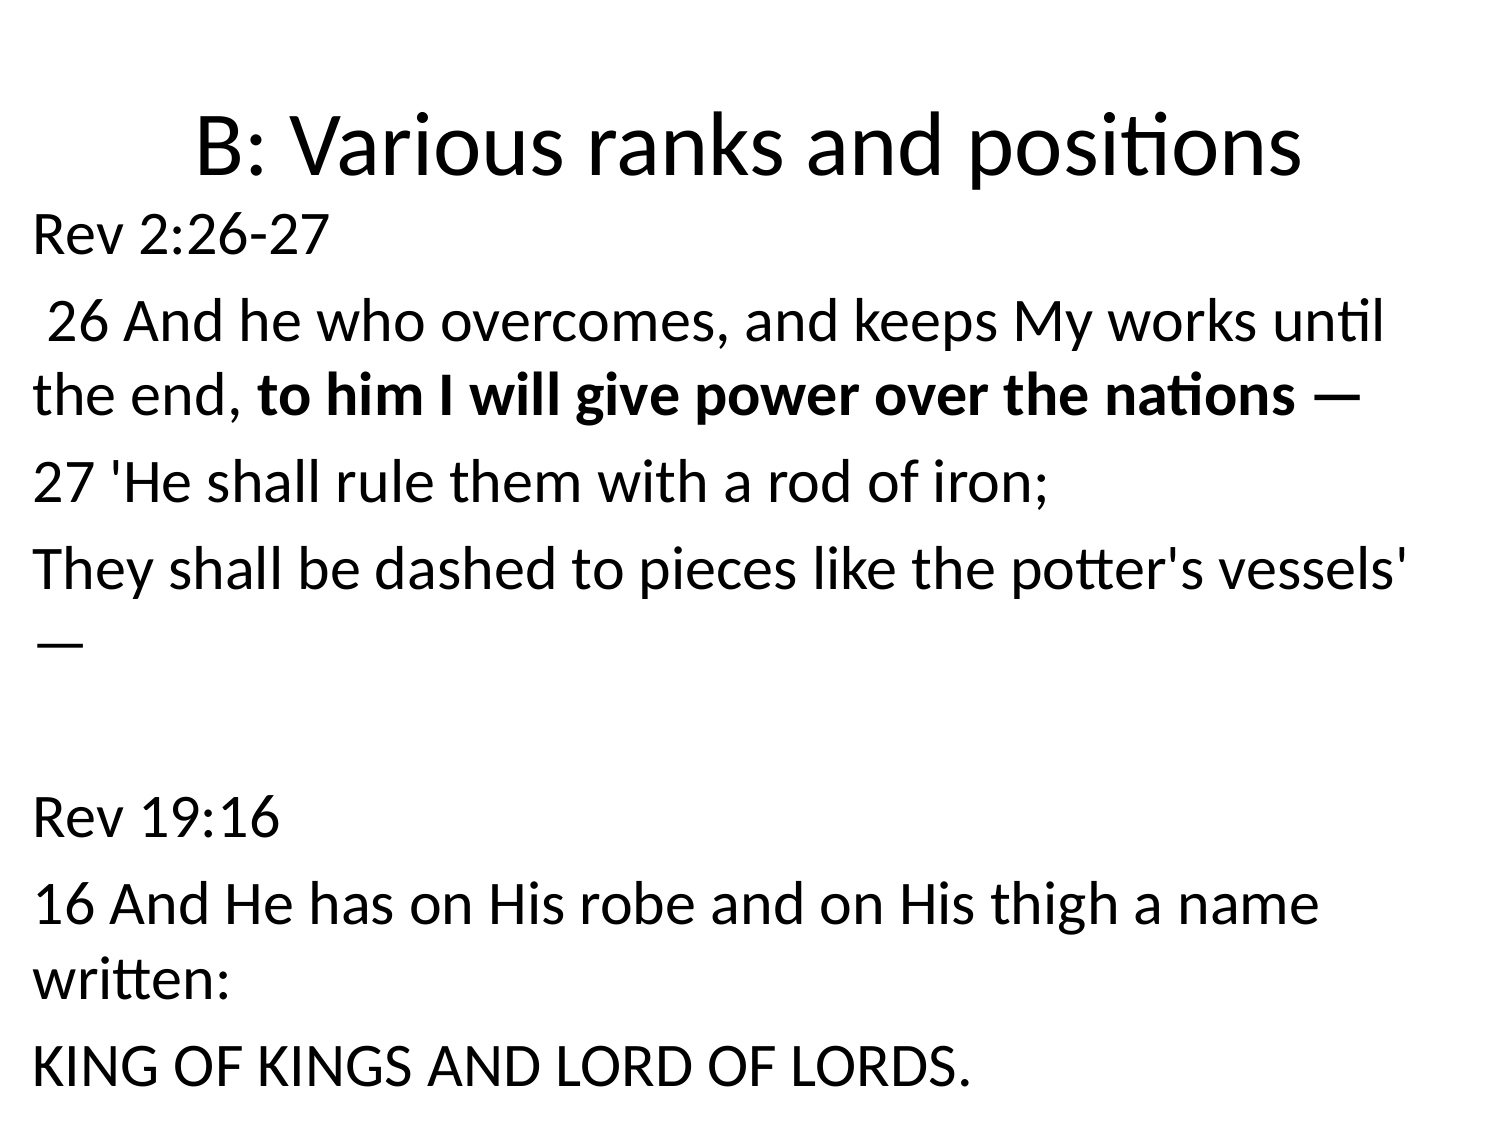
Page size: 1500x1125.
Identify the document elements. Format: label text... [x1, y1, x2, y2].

list Rev 2:26-27 26 And he who overcomes, and keeps My works until the end, to him I will give power over the nations — 27 'He shall rule them with a rod of iron; They shall be dashed to pieces like the potter's vessels' — Rev 19:16 16 And He has on His robe and on His thigh a name written: KING OF KINGS AND LORD OF LORDS. [17, 184, 1495, 1118]
title B: Various ranks and positions [75, 45, 1425, 184]
